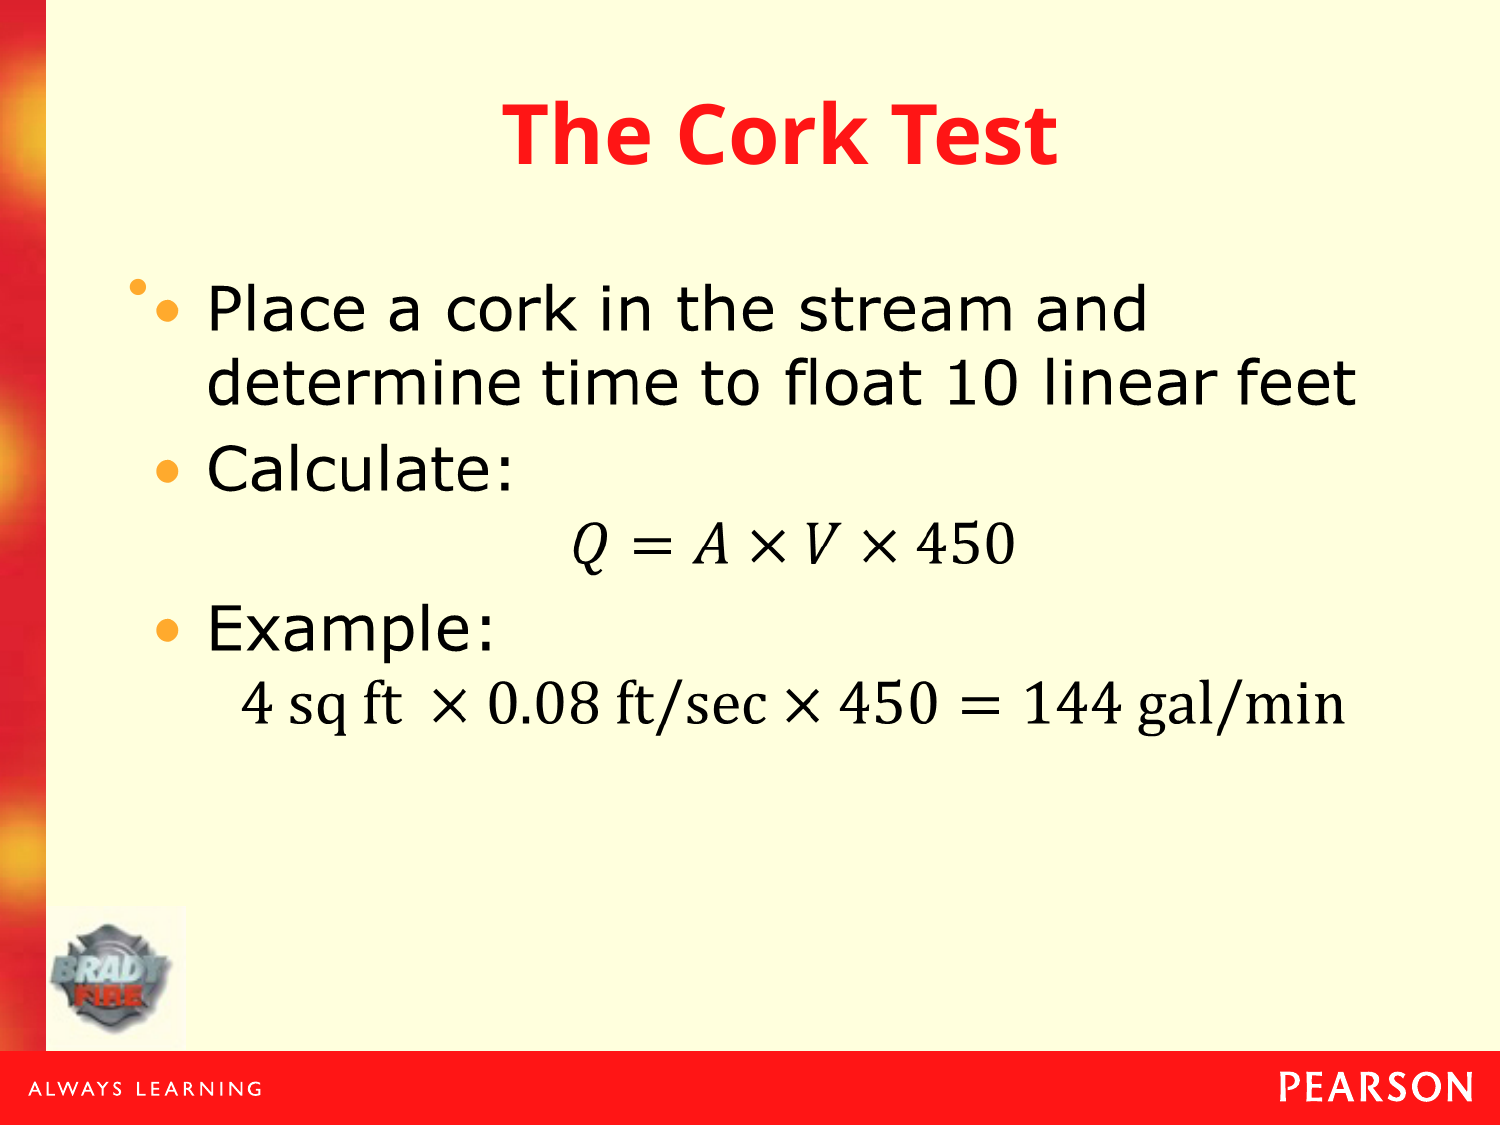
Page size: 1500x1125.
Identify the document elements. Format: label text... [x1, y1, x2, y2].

picture [0, 0, 186, 1051]
title The Cork Test [112, 37, 1450, 225]
list [112, 249, 1450, 963]
